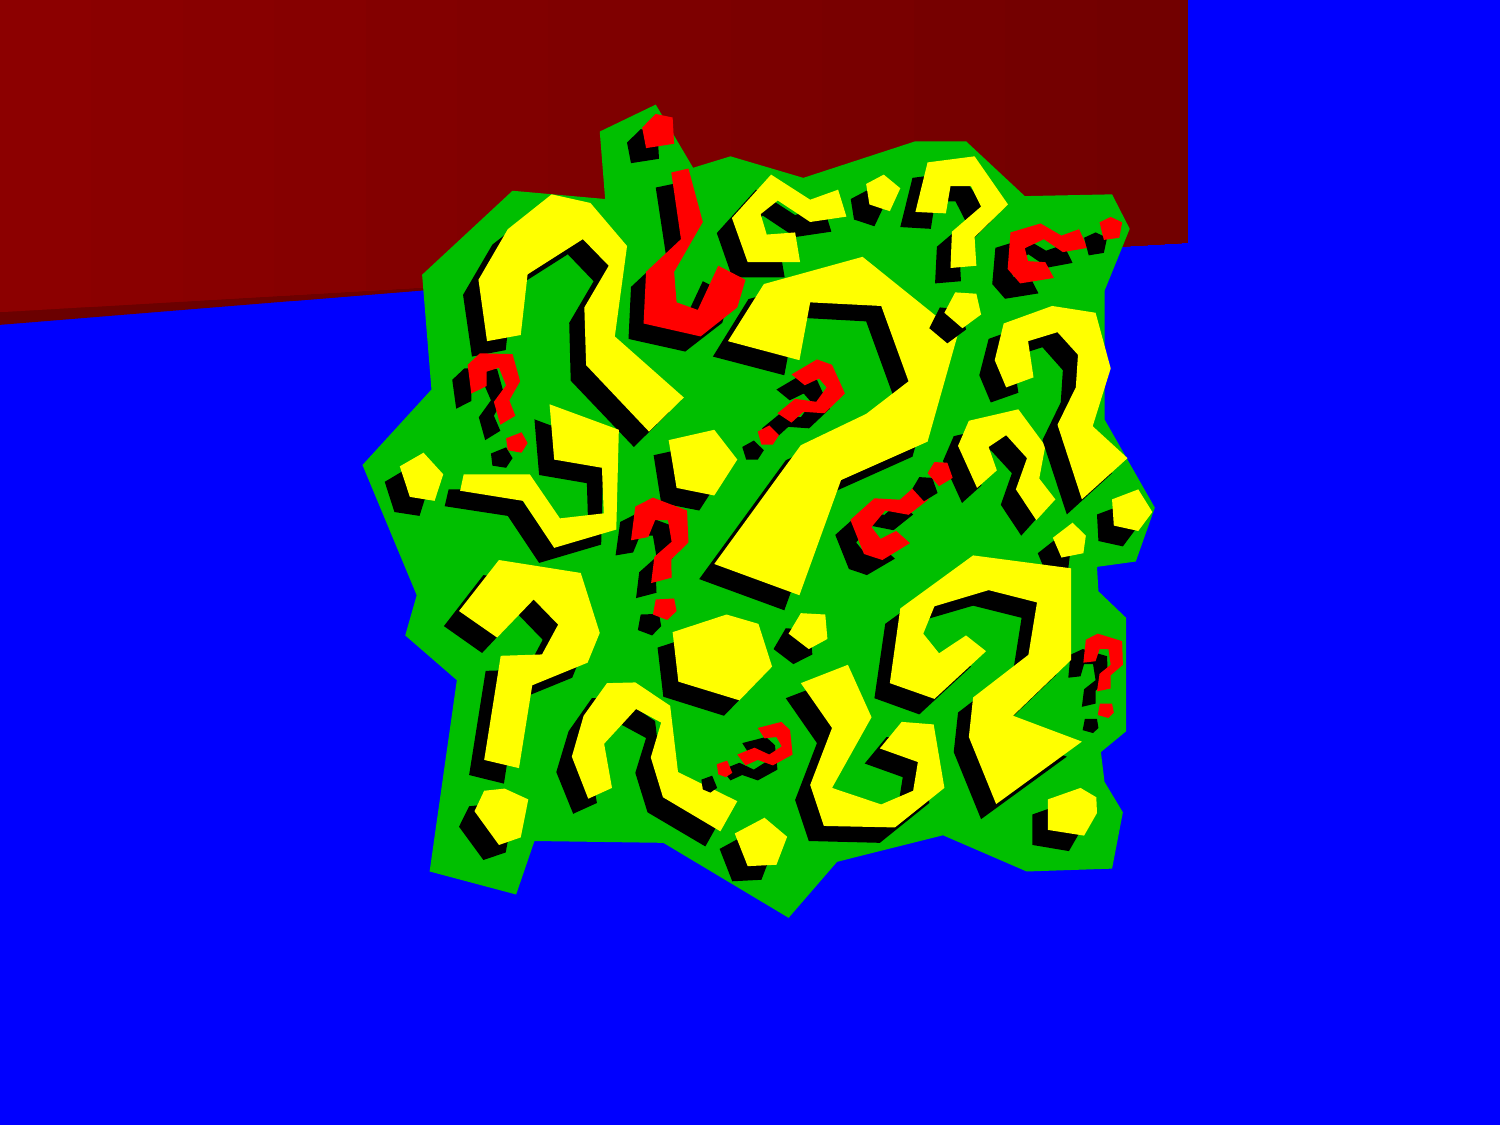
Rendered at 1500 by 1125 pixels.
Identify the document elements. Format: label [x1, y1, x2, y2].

text_box [362, 99, 1163, 926]
